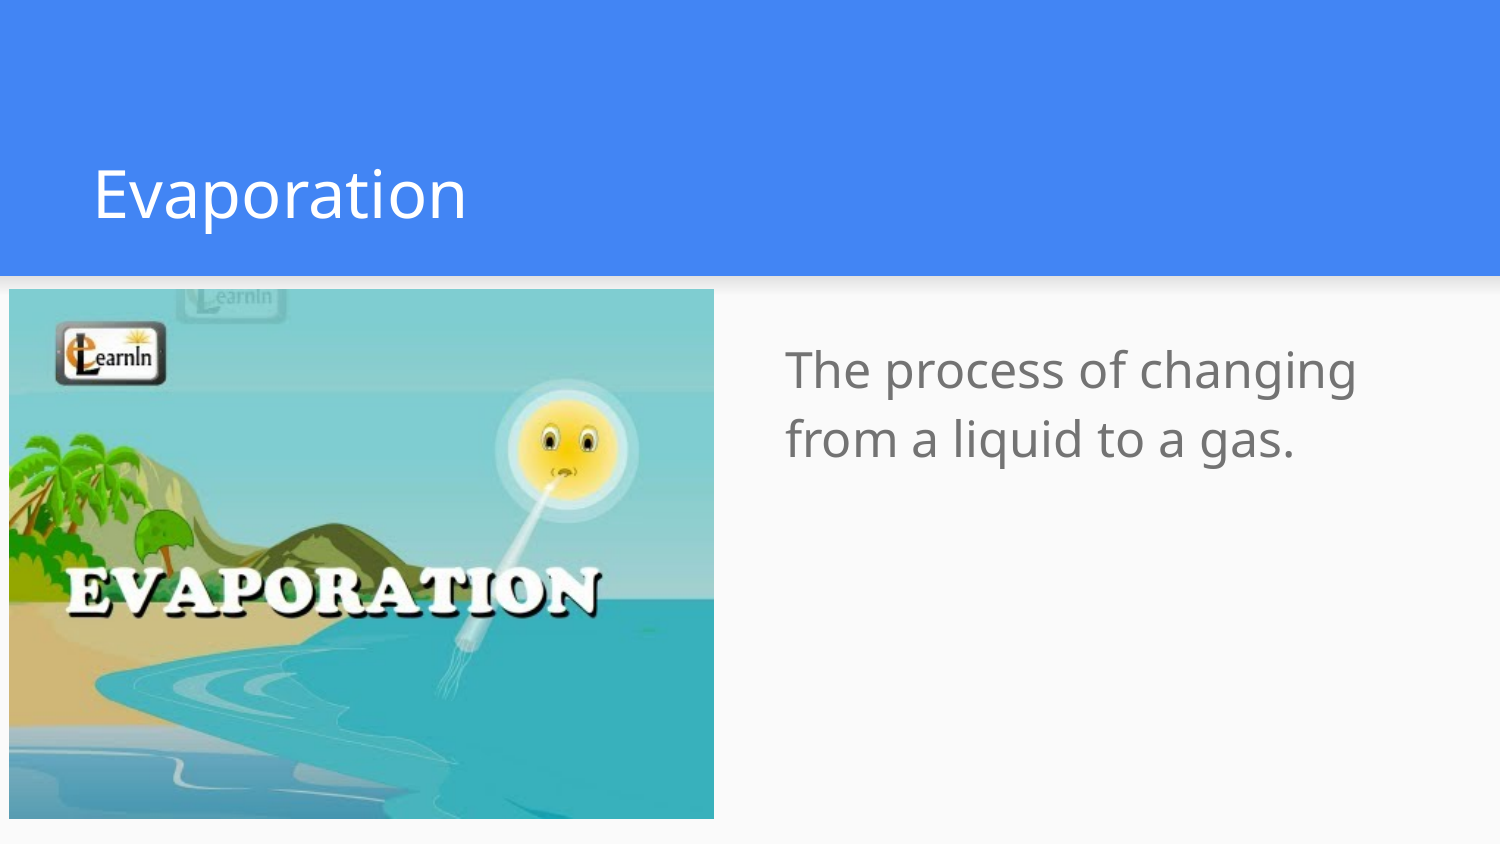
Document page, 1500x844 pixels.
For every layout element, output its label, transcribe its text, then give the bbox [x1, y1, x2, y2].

list The process of changing from a liquid to a gas. [770, 314, 1427, 760]
title Evaporation [77, 121, 1427, 248]
text_box [9, 289, 714, 819]
